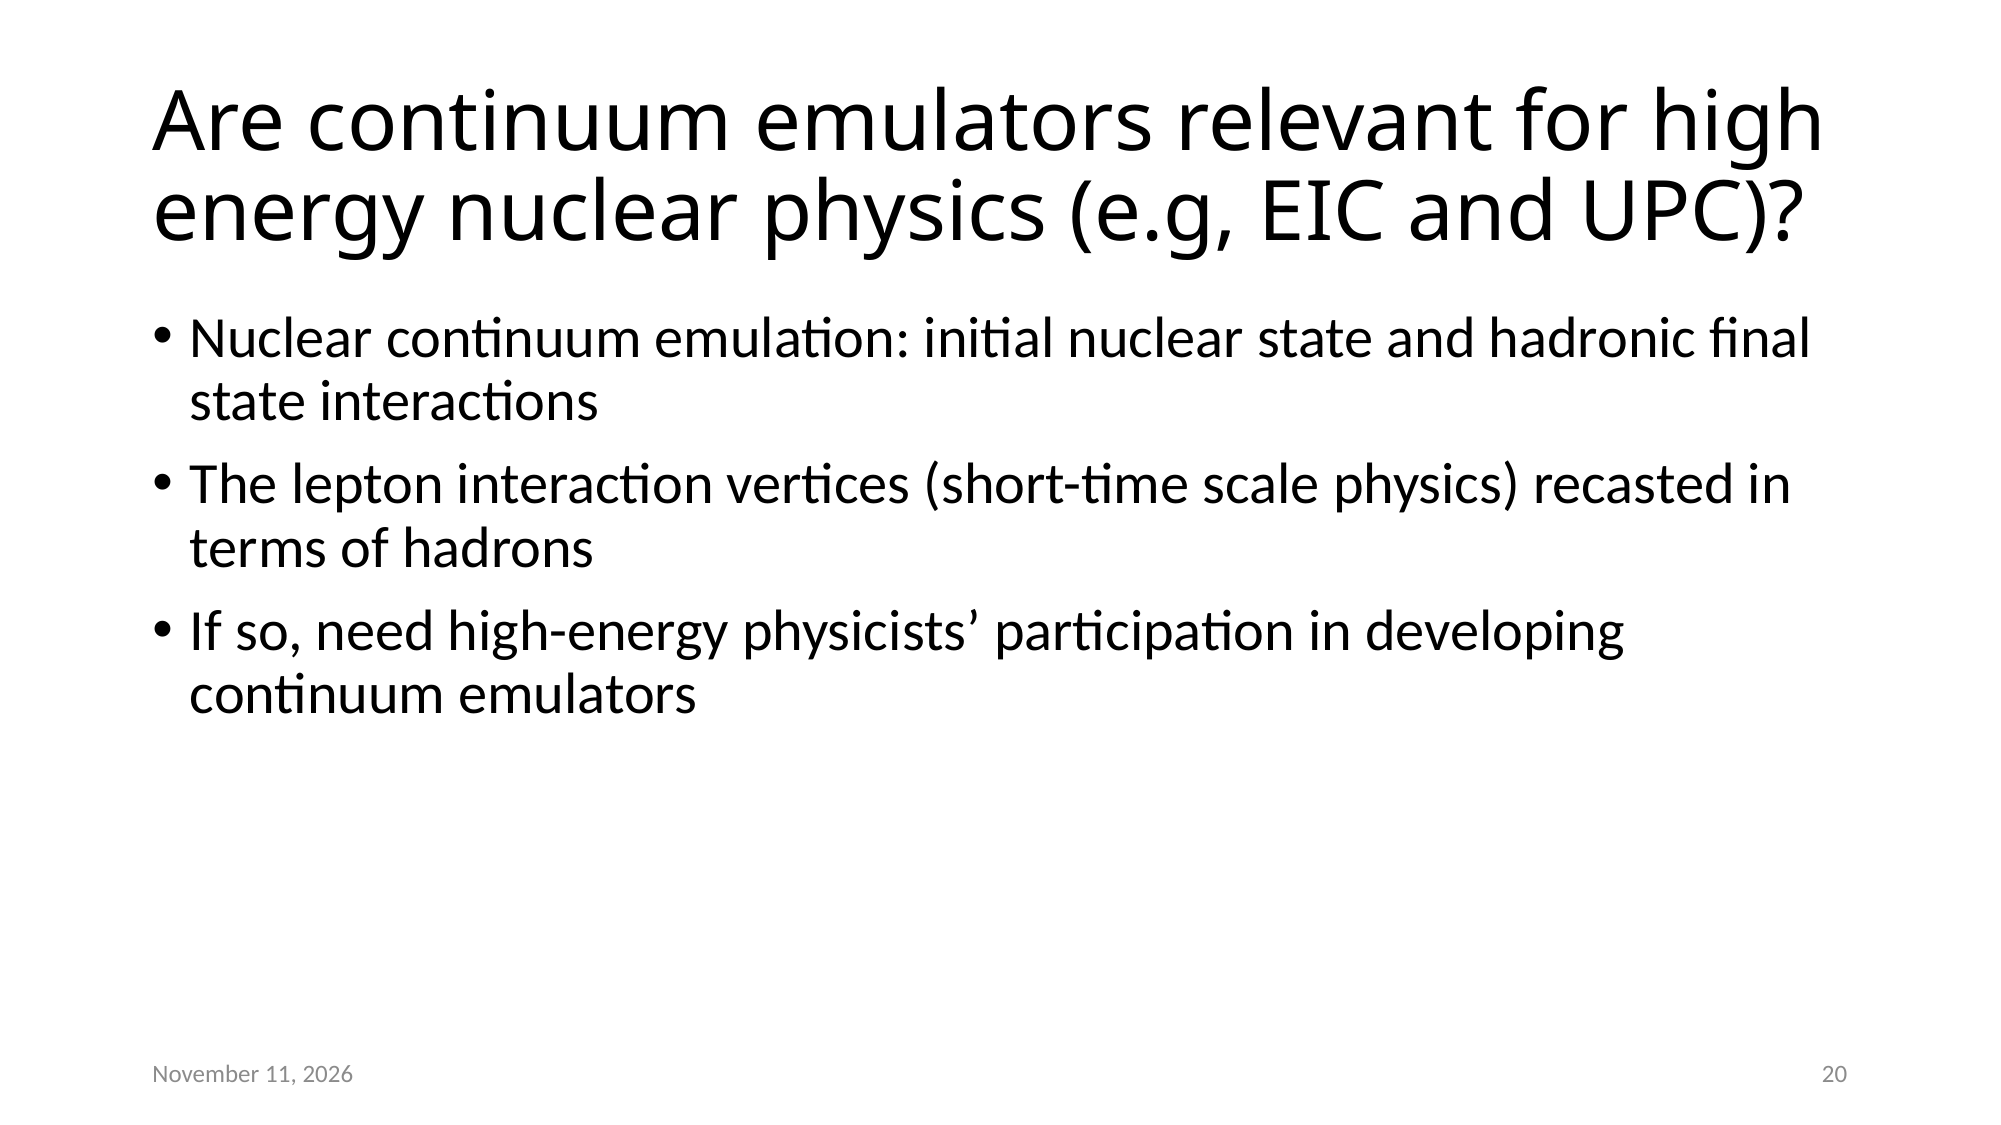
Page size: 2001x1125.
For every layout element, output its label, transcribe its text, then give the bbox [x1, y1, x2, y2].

title Are continuum emulators relevant for high energy nuclear physics (e.g, EIC and UPC)? [137, 59, 1863, 278]
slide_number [137, 1042, 588, 1103]
slide_number 20 [1412, 1042, 1863, 1103]
list Nuclear continuum emulation: initial nuclear state and hadronic final state interactions The lepton interaction vertices (short-time scale physics) recasted in terms of hadrons If so, need high-energy physicists’ participation in developing continuum emulators [137, 299, 1863, 1014]
